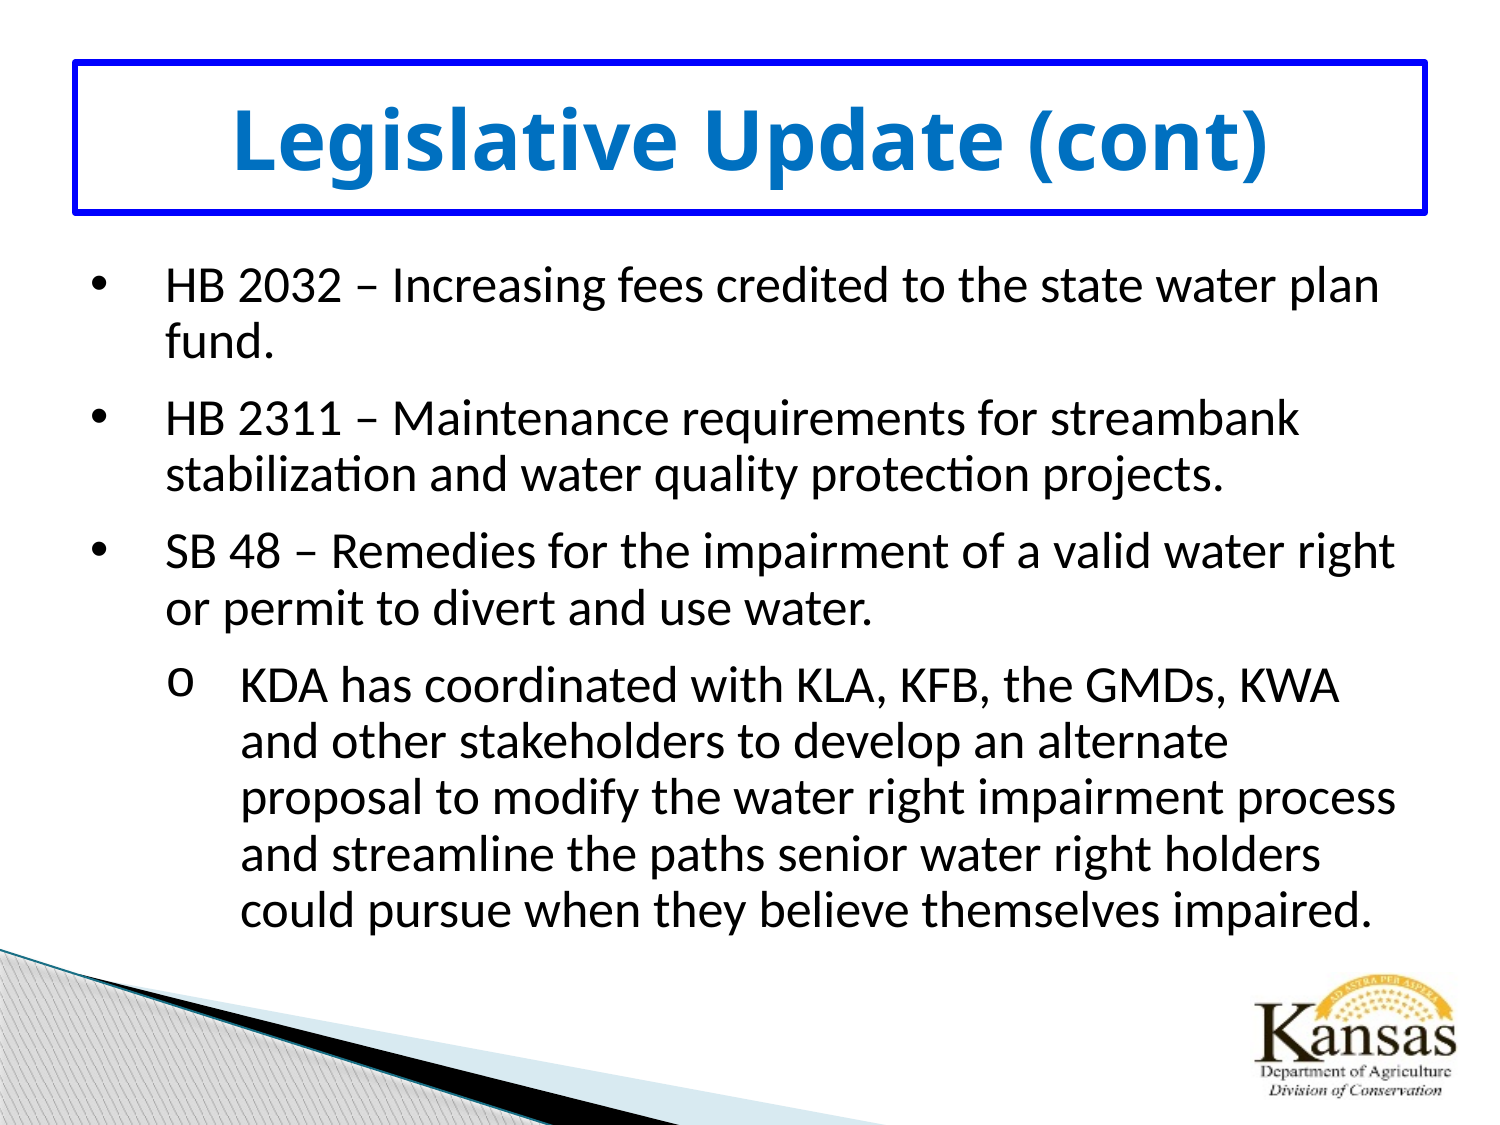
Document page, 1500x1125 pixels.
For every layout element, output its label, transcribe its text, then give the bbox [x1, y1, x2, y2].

list HB 2032 – Increasing fees credited to the state water plan fund. HB 2311 – Maintenance requirements for streambank stabilization and water quality protection projects. SB 48 – Remedies for the impairment of a valid water right or permit to divert and use water. KDA has coordinated with KLA, KFB, the GMDs, KWA and other stakeholders to develop an alternate proposal to modify the water right impairment process and streamline the paths senior water right holders could pursue when they believe themselves impaired. [75, 249, 1425, 1000]
picture [1249, 971, 1461, 1101]
title Legislative Update (cont) [75, 62, 1425, 213]
